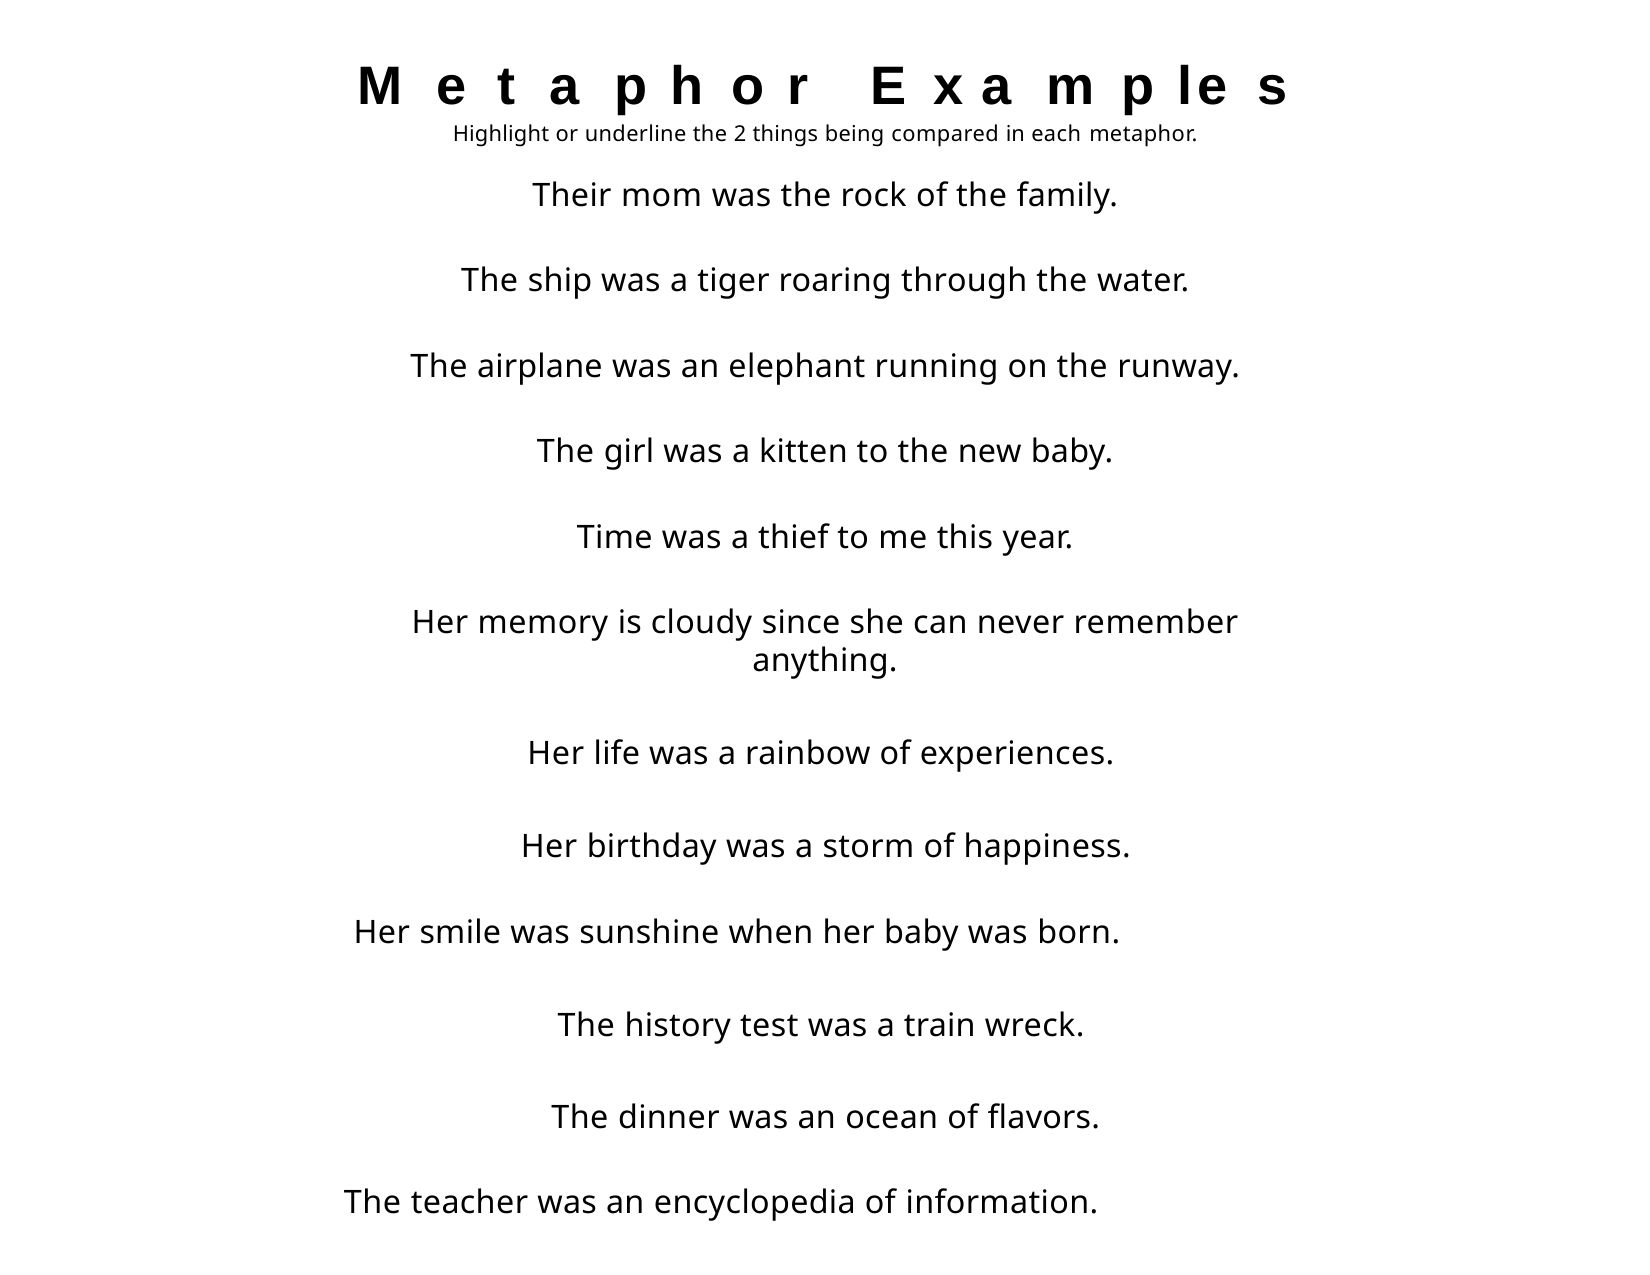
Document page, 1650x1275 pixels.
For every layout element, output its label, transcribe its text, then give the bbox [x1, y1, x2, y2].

title Metaphor Examples Highlight or underline the 2 things being compared in each metaphor. [351, 39, 1296, 170]
text_box Their mom was the rock of the family. The ship was a tiger roaring through the water. The airplane was an elephant running on the runway. The girl was a kitten to the new baby. Time was a thief to me this year. Her memory is cloudy since she can never remember anything. Her life was a rainbow of experiences. Her birthday was a storm of happiness. Her smile was sunshine when her baby was born. The history test was a train wreck. The dinner was an ocean of flavors. The teacher was an encyclopedia of information. [342, 170, 1309, 1275]
